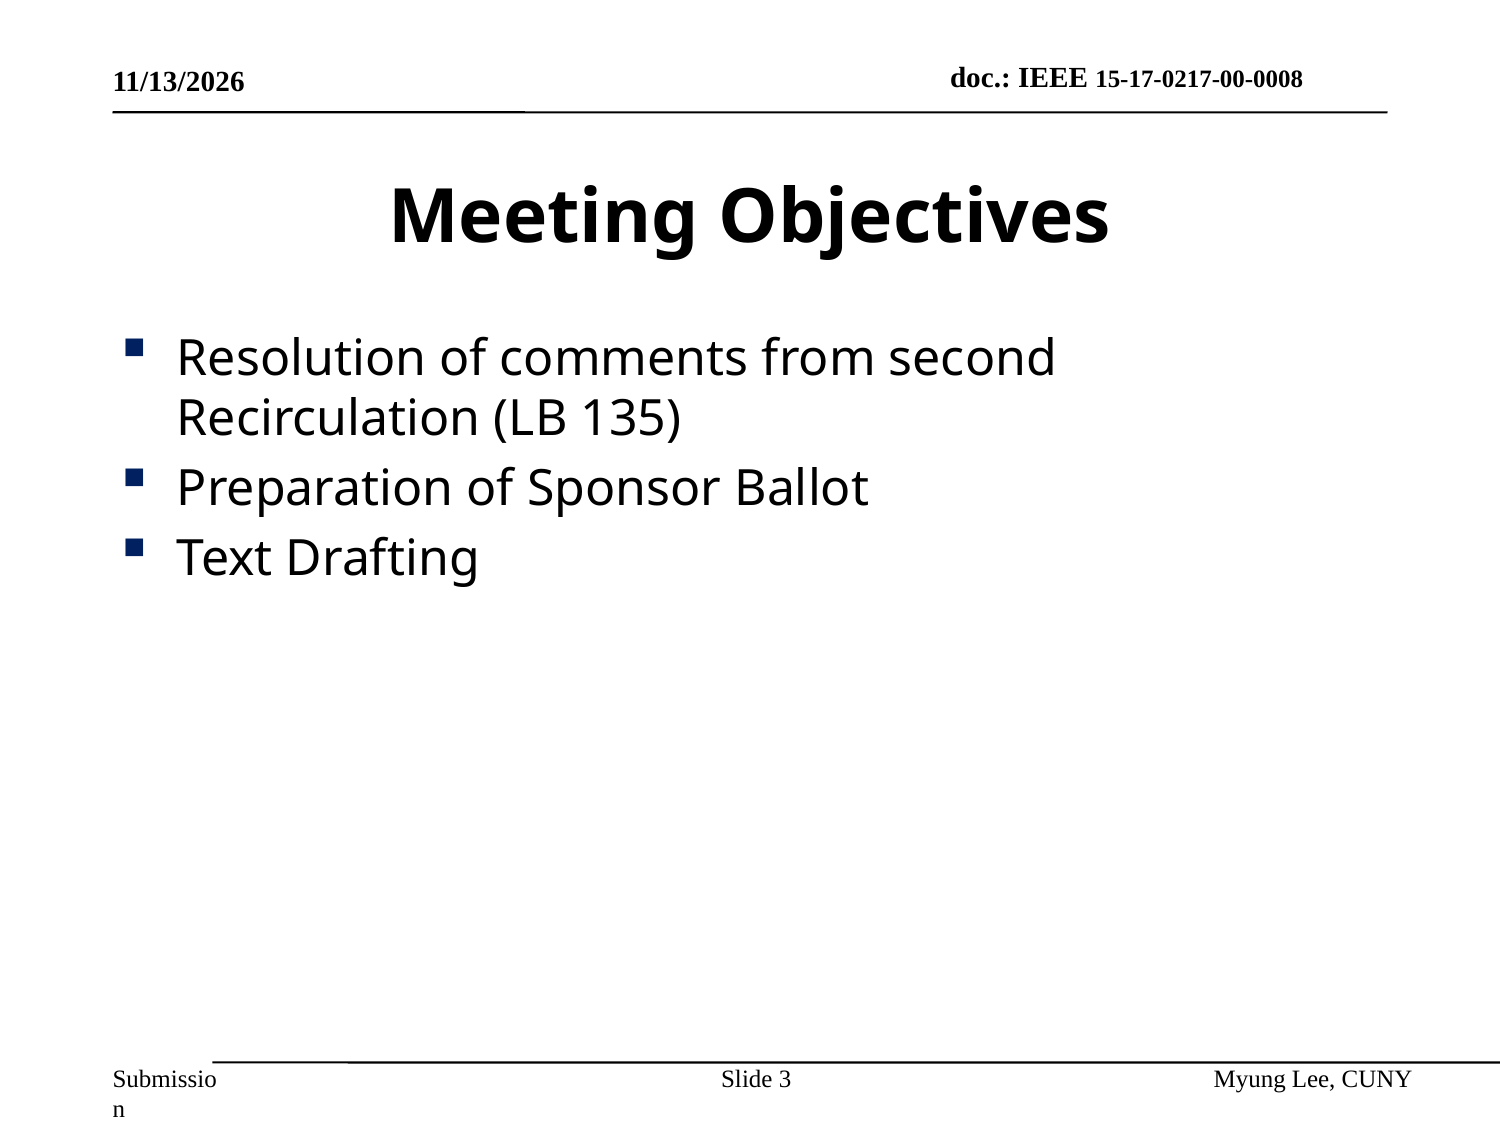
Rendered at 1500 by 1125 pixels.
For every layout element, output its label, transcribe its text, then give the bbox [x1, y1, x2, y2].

list Resolution of comments from second Recirculation (LB 135) Preparation of Sponsor Ballot Text Drafting [105, 257, 1381, 934]
title Meeting Objectives [112, 124, 1388, 301]
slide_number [112, 61, 376, 98]
slide_number Slide 3 [712, 1061, 800, 1093]
footer Myung Lee, CUNY [855, 1061, 1413, 1124]
